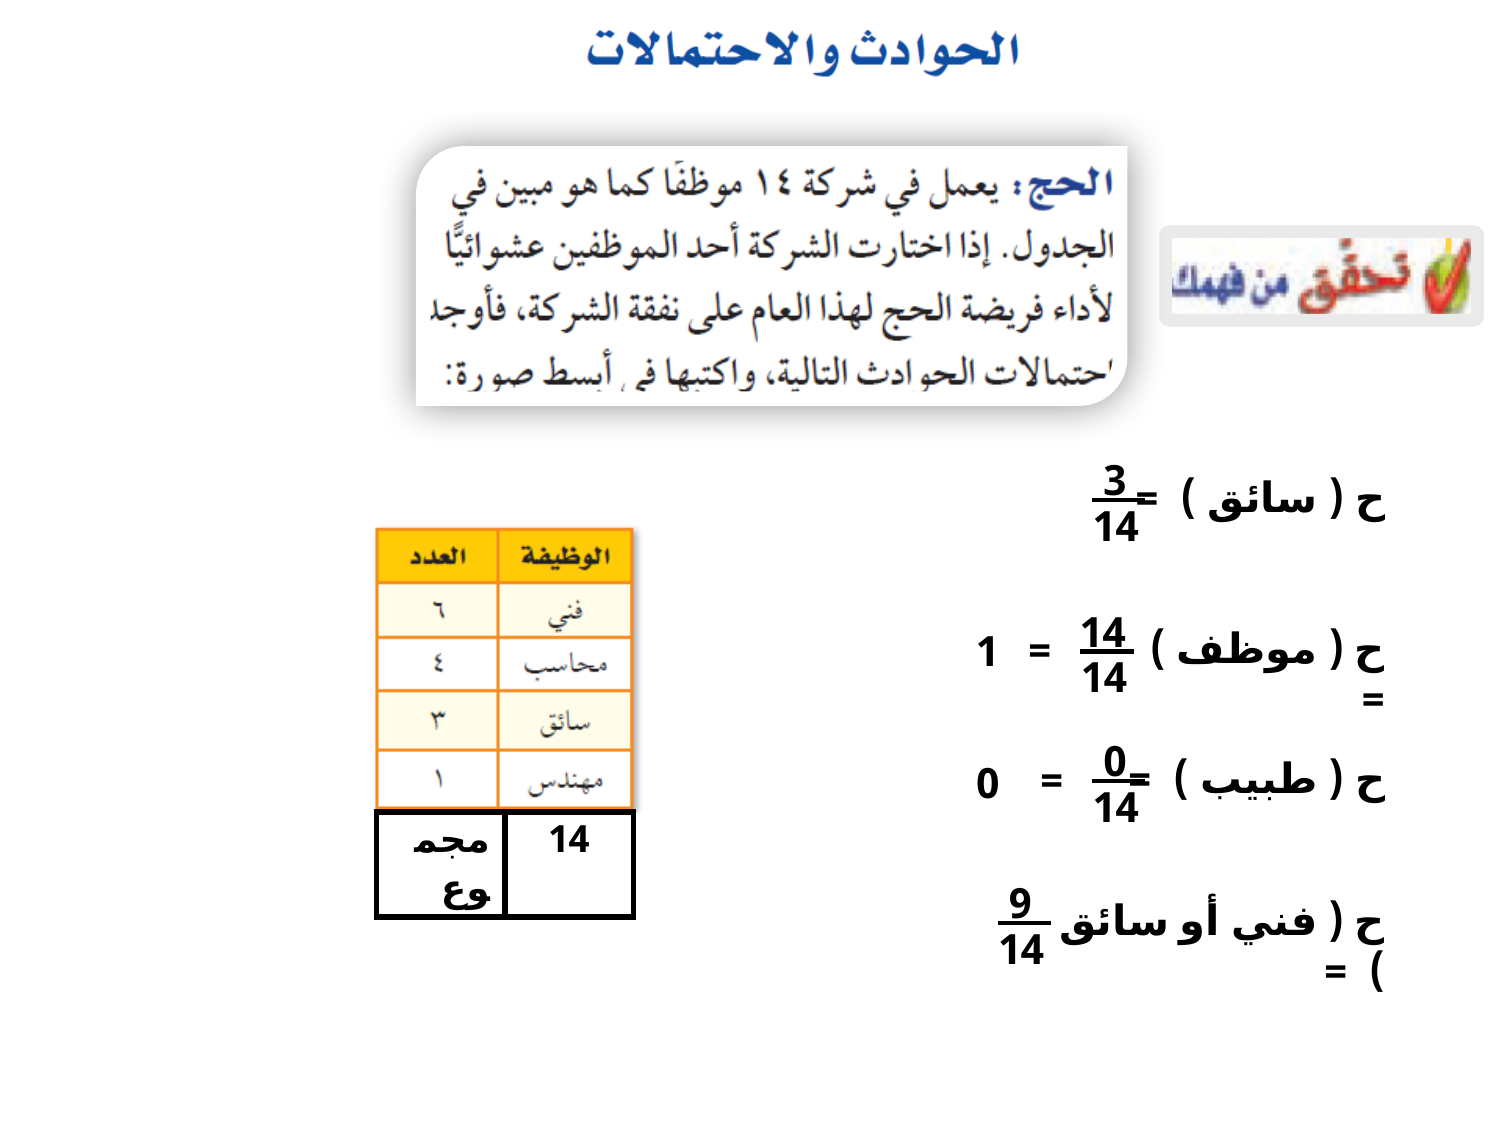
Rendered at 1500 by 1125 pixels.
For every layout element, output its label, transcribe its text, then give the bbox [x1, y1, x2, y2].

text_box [962, 869, 1081, 982]
table_header مجموع [379, 821, 502, 914]
text_box ح ( موظف ) = [1091, 614, 1400, 730]
picture [1165, 231, 1478, 321]
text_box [1056, 446, 1176, 559]
text_box ح ( فني أو سائق ) = [1039, 886, 1400, 1002]
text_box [1017, 727, 1176, 840]
text_box 1 [949, 617, 1000, 683]
text_box 0 [949, 749, 1012, 815]
picture [584, 30, 1024, 79]
table_header 14 [508, 821, 631, 914]
text_box ح ( سائق ) = [1180, 463, 1400, 529]
picture [422, 153, 1121, 399]
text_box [1005, 597, 1164, 710]
picture [371, 524, 643, 813]
text_box ح ( طبيب ) = [1179, 744, 1400, 810]
